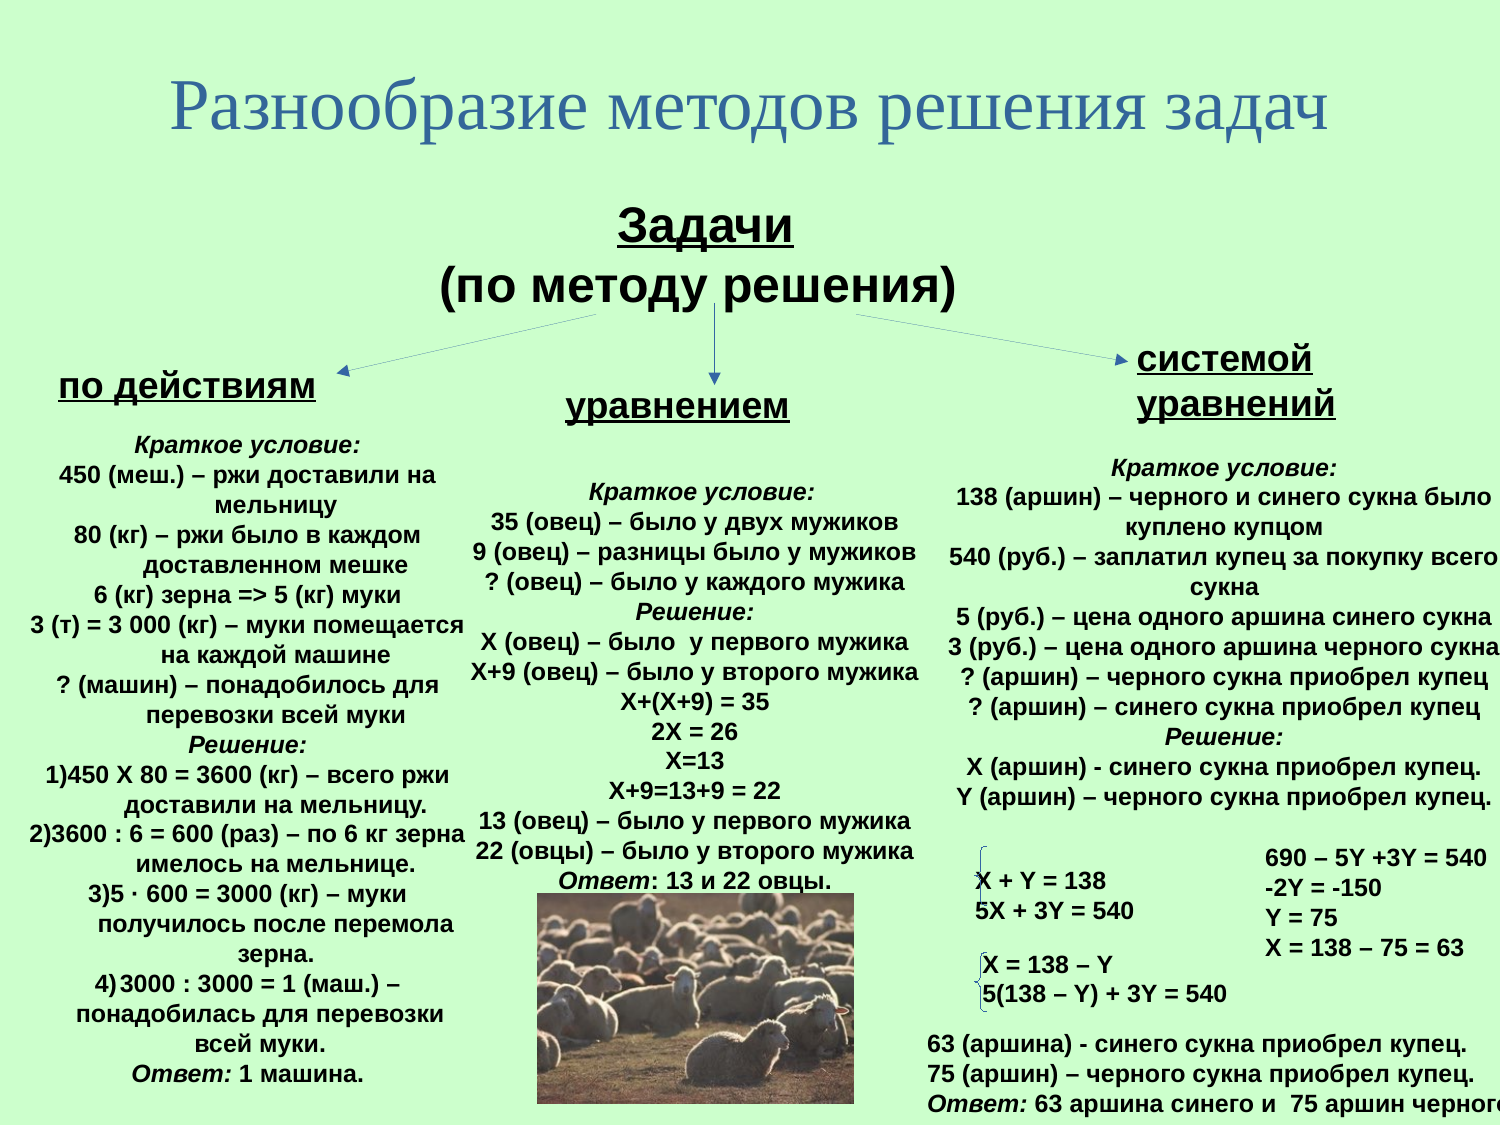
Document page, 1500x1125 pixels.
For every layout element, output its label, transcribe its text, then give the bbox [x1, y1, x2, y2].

text_box X = 138 – Y 5(138 – Y) + 3Y = 540 [974, 940, 1237, 1016]
text_box [974, 846, 987, 906]
text_box Краткое условие: 450 (меш.) – ржи доставили на мельницу 80 (кг) – ржи было в каждом доставленном мешке 6 (кг) зерна => 5 (кг) муки 3 (т) = 3 000 (кг) – муки помещается на каждой машине ? (машин) – понадобилось для перевозки всей муки Решение: 1)450 X 80 = 3600 (кг) – всего ржи доставили на мельницу. 2)3600 : 6 = 600 (раз) – по 6 кг зерна имелось на мельнице. 3)5 · 600 = 3000 (кг) – муки получилось после перемола зерна. 3000 : 3000 = 1 (маш.) – понадобилась для перевозки всей муки. Ответ: 1 машина. [29, 428, 467, 1088]
text_box [336, 314, 597, 377]
text_box X + Y = 138 5X + 3Y = 540 [975, 864, 1136, 925]
text_box Краткое условие: 138 (аршин) – черного и синего сукна было куплено купцом 540 (руб.) – заплатил купец за покупку всего сукна 5 (руб.) – цена одного аршина синего сукна 3 (руб.) – цена одного аршина черного сукна ? (аршин) – черного сукна приобрел купец ? (аршин) – синего сукна приобрел купец Решение: X (аршин) - синего сукна приобрел купец. Y (аршин) – черного сукна приобрел купец. [927, 451, 1500, 811]
text_box [856, 314, 1129, 366]
text_box [974, 952, 987, 1012]
text_box Задачи (по методу решения) [431, 184, 966, 320]
text_box 690 – 5Y +3Y = 540 -2Y = -150 Y = 75 X = 138 – 75 = 63 [1257, 834, 1500, 969]
text_box 63 (аршина) - синего сукна приобрел купец. 75 (аршин) – черного сукна приобрел купец. Ответ: 63 аршина синего и 75 аршин черного. [927, 977, 1500, 1118]
text_box Краткое условие: 35 (овец) – было у двух мужиков 9 (овец) – разницы было у мужиков ? (овец) – было у каждого мужика Решение: X (овец) – было у первого мужика X+9 (овец) – было у второго мужика X+(X+9) = 35 2X = 26 X=13 X+9=13+9 = 22 13 (овец) – было у первого мужика 22 (овцы) – было у второго мужика Ответ: 13 и 22 овцы. [463, 467, 927, 903]
text_box Разнообразие методов решения задач [29, 31, 1471, 180]
text_box по действиям [50, 353, 325, 414]
text_box системой уравнений [1129, 326, 1344, 432]
picture [537, 892, 854, 1105]
text_box уравнением [526, 373, 798, 434]
